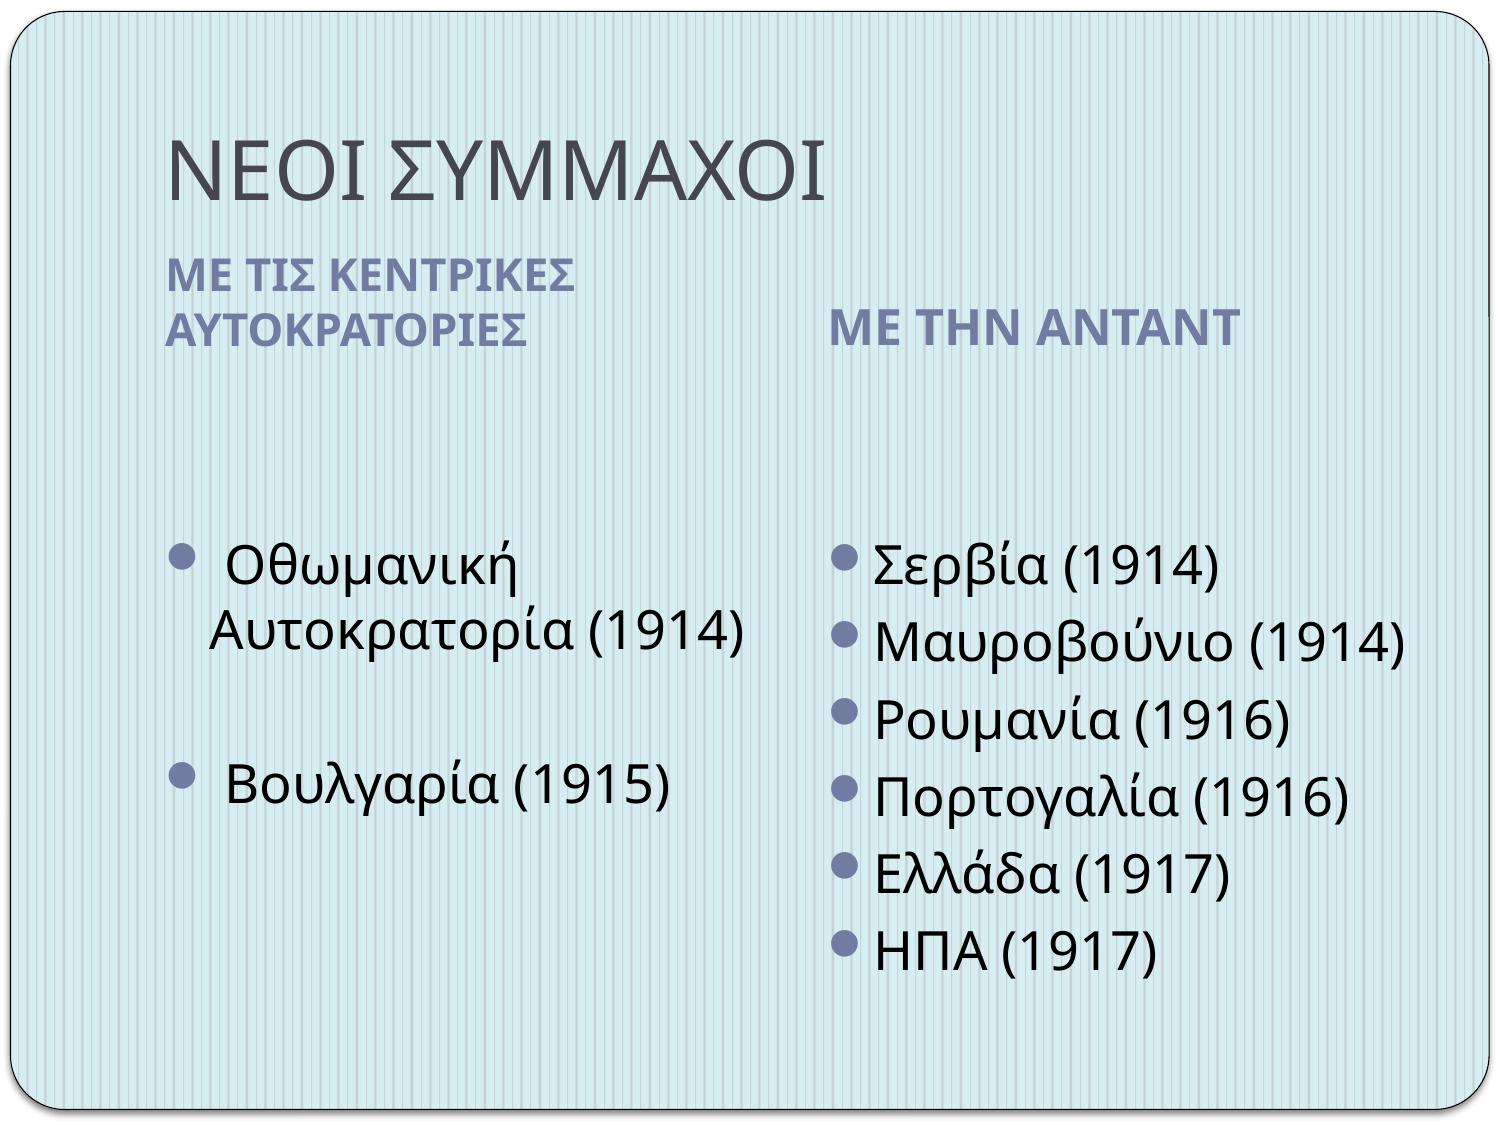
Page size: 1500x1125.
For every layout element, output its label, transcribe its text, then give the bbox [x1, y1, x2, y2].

list ΜΕ ΤΙΣ ΚΕΝΤΡΙΚΕΣ ΑΥΤΟΚΡΑΤΟΡΙΕΣ [149, 236, 763, 364]
title ΝΕΟΙ ΣΥΜΜΑΧΟΙ [150, 44, 1425, 233]
list ΜΕ ΤΗΝ ΑΝΤΑΝΤ [811, 236, 1426, 364]
list Σερβία (1914) Μαυροβούνιο (1914) Ρουμανία (1916) Πορτογαλία (1916) Ελλάδα (1917) ΗΠΑ (1917) [812, 368, 1425, 1007]
list Οθωμανική Αυτοκρατορία (1914) Βουλγαρία (1915) [150, 368, 763, 1007]
